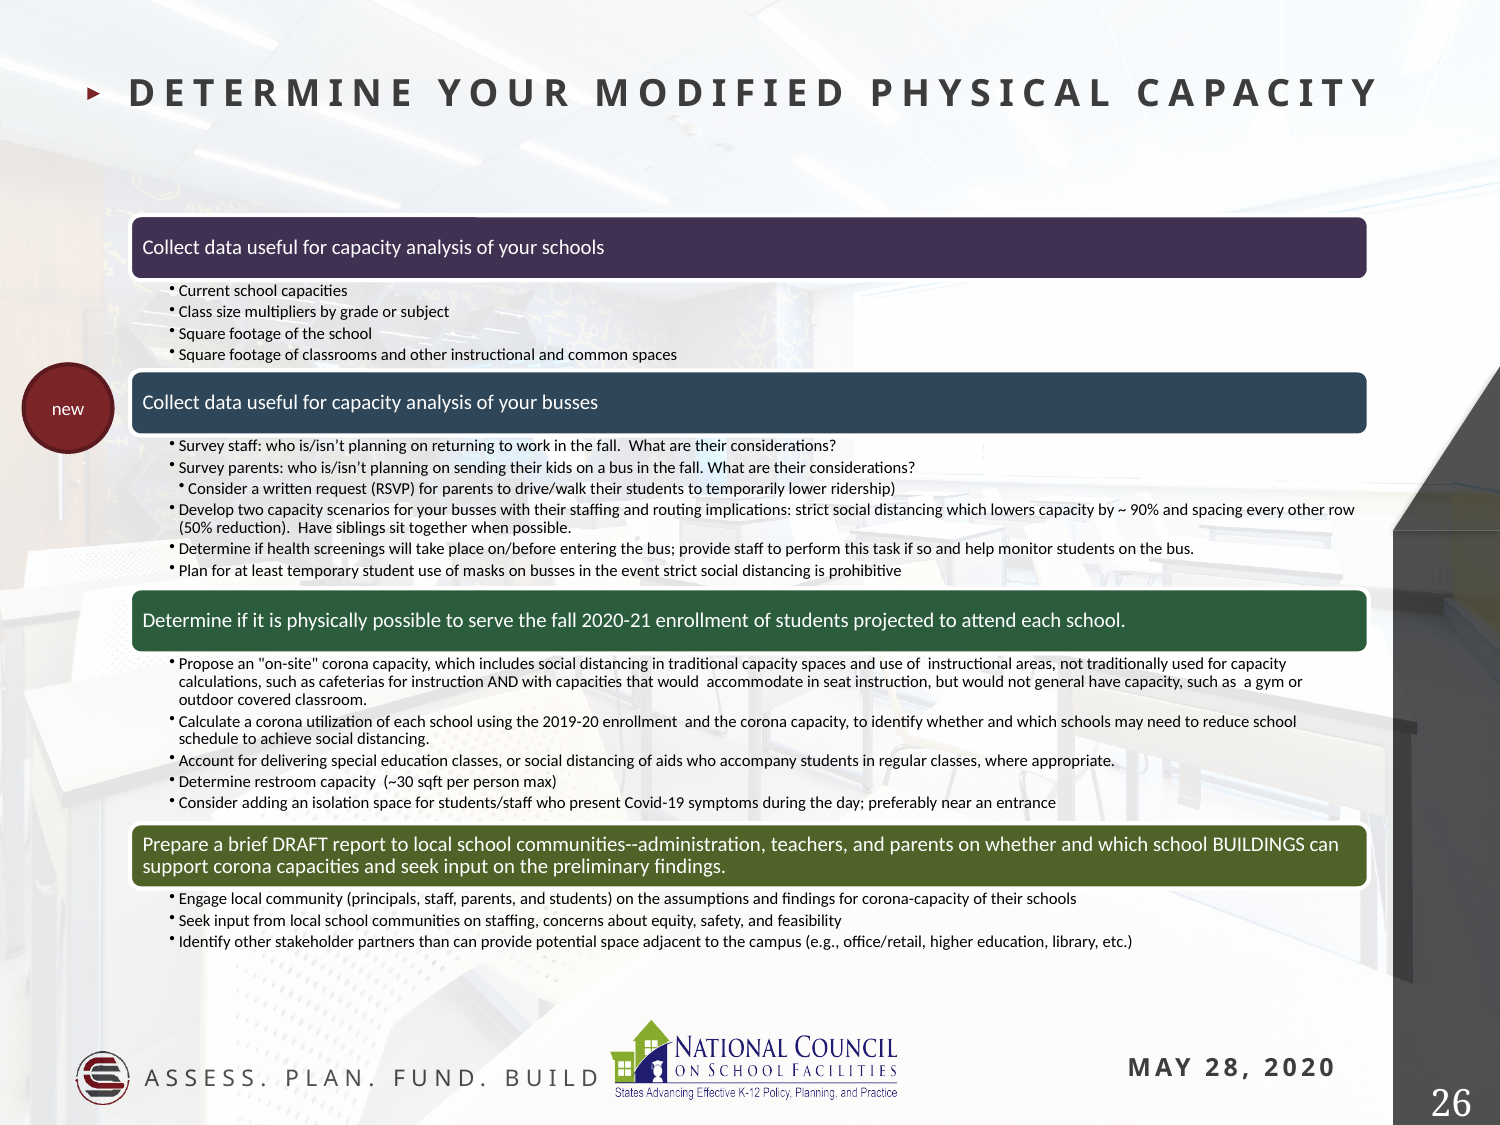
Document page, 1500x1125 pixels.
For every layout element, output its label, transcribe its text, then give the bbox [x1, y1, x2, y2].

text_box new [21, 362, 115, 454]
list Determine your modified physical capacity [112, 61, 1450, 149]
text_box May 28, 2020 [1112, 1043, 1500, 1125]
picture [604, 981, 903, 1125]
slide_number 25 [1412, 1074, 1488, 1125]
picture [75, 1051, 130, 1105]
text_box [129, 190, 1369, 981]
